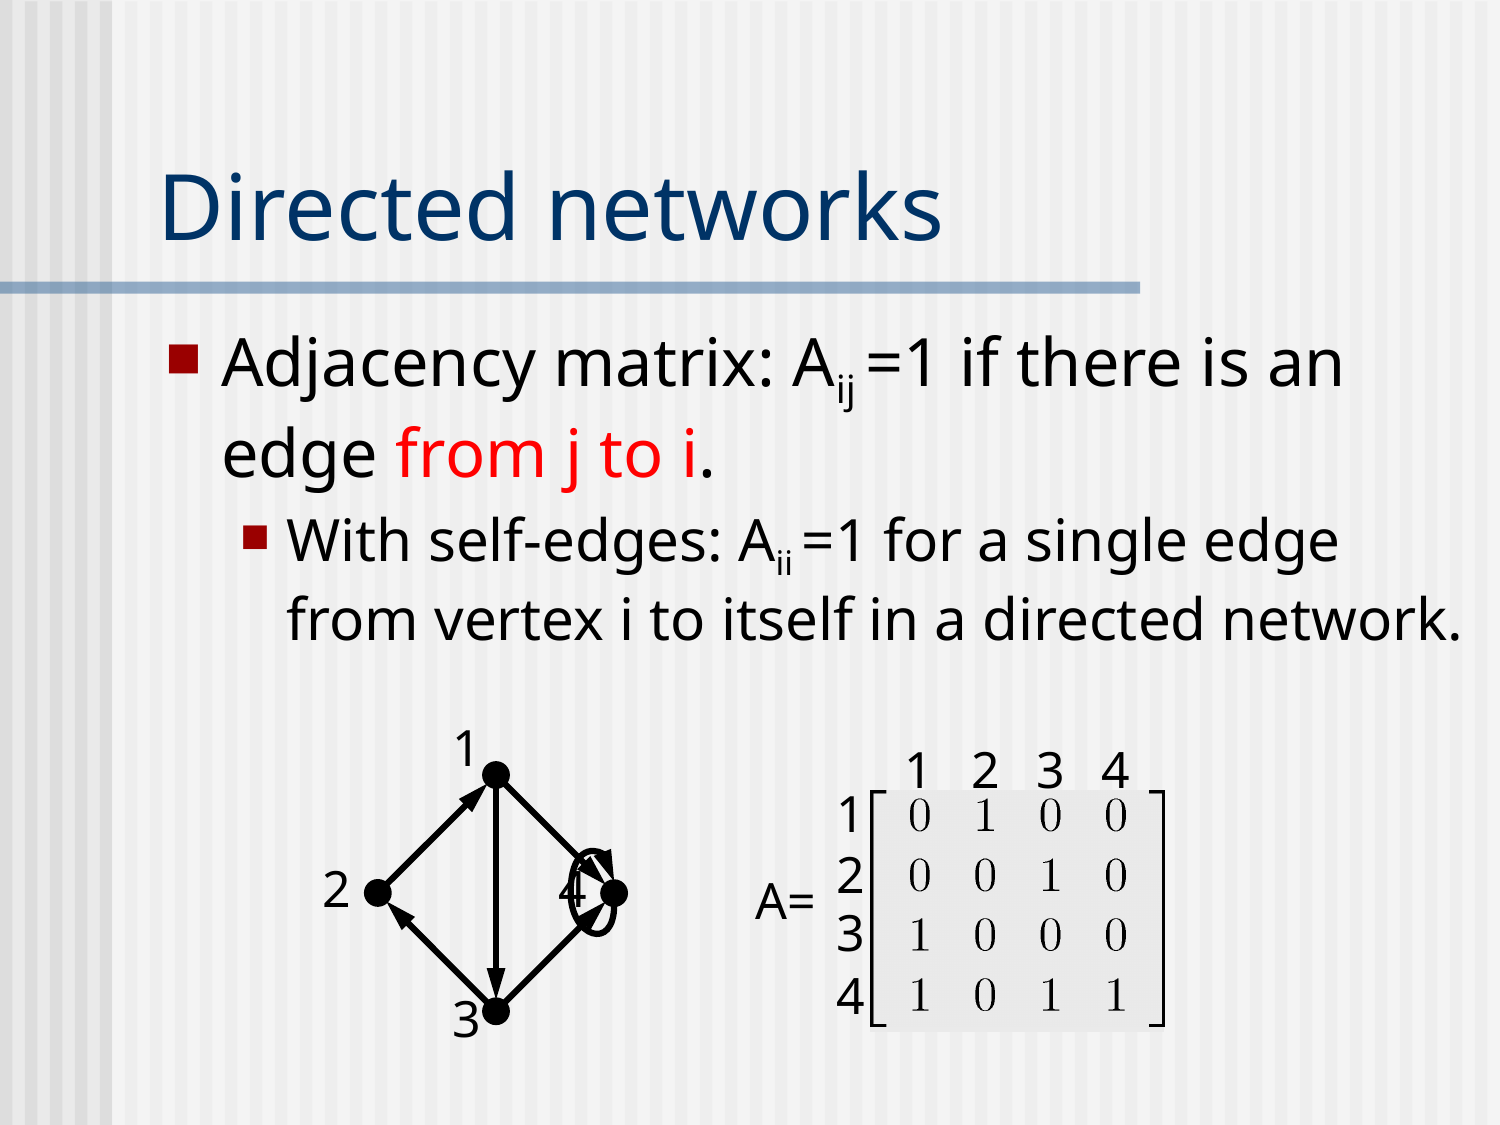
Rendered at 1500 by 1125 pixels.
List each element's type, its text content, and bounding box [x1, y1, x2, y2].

list Adjacency matrix: Aij =1 if there is an edge from j to i. With self-edges: Aii =1 for a single edge from vertex i to itself in a directed network. [149, 312, 1481, 1001]
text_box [300, 715, 627, 1059]
title Directed networks [142, 139, 1483, 267]
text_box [737, 737, 1167, 1036]
